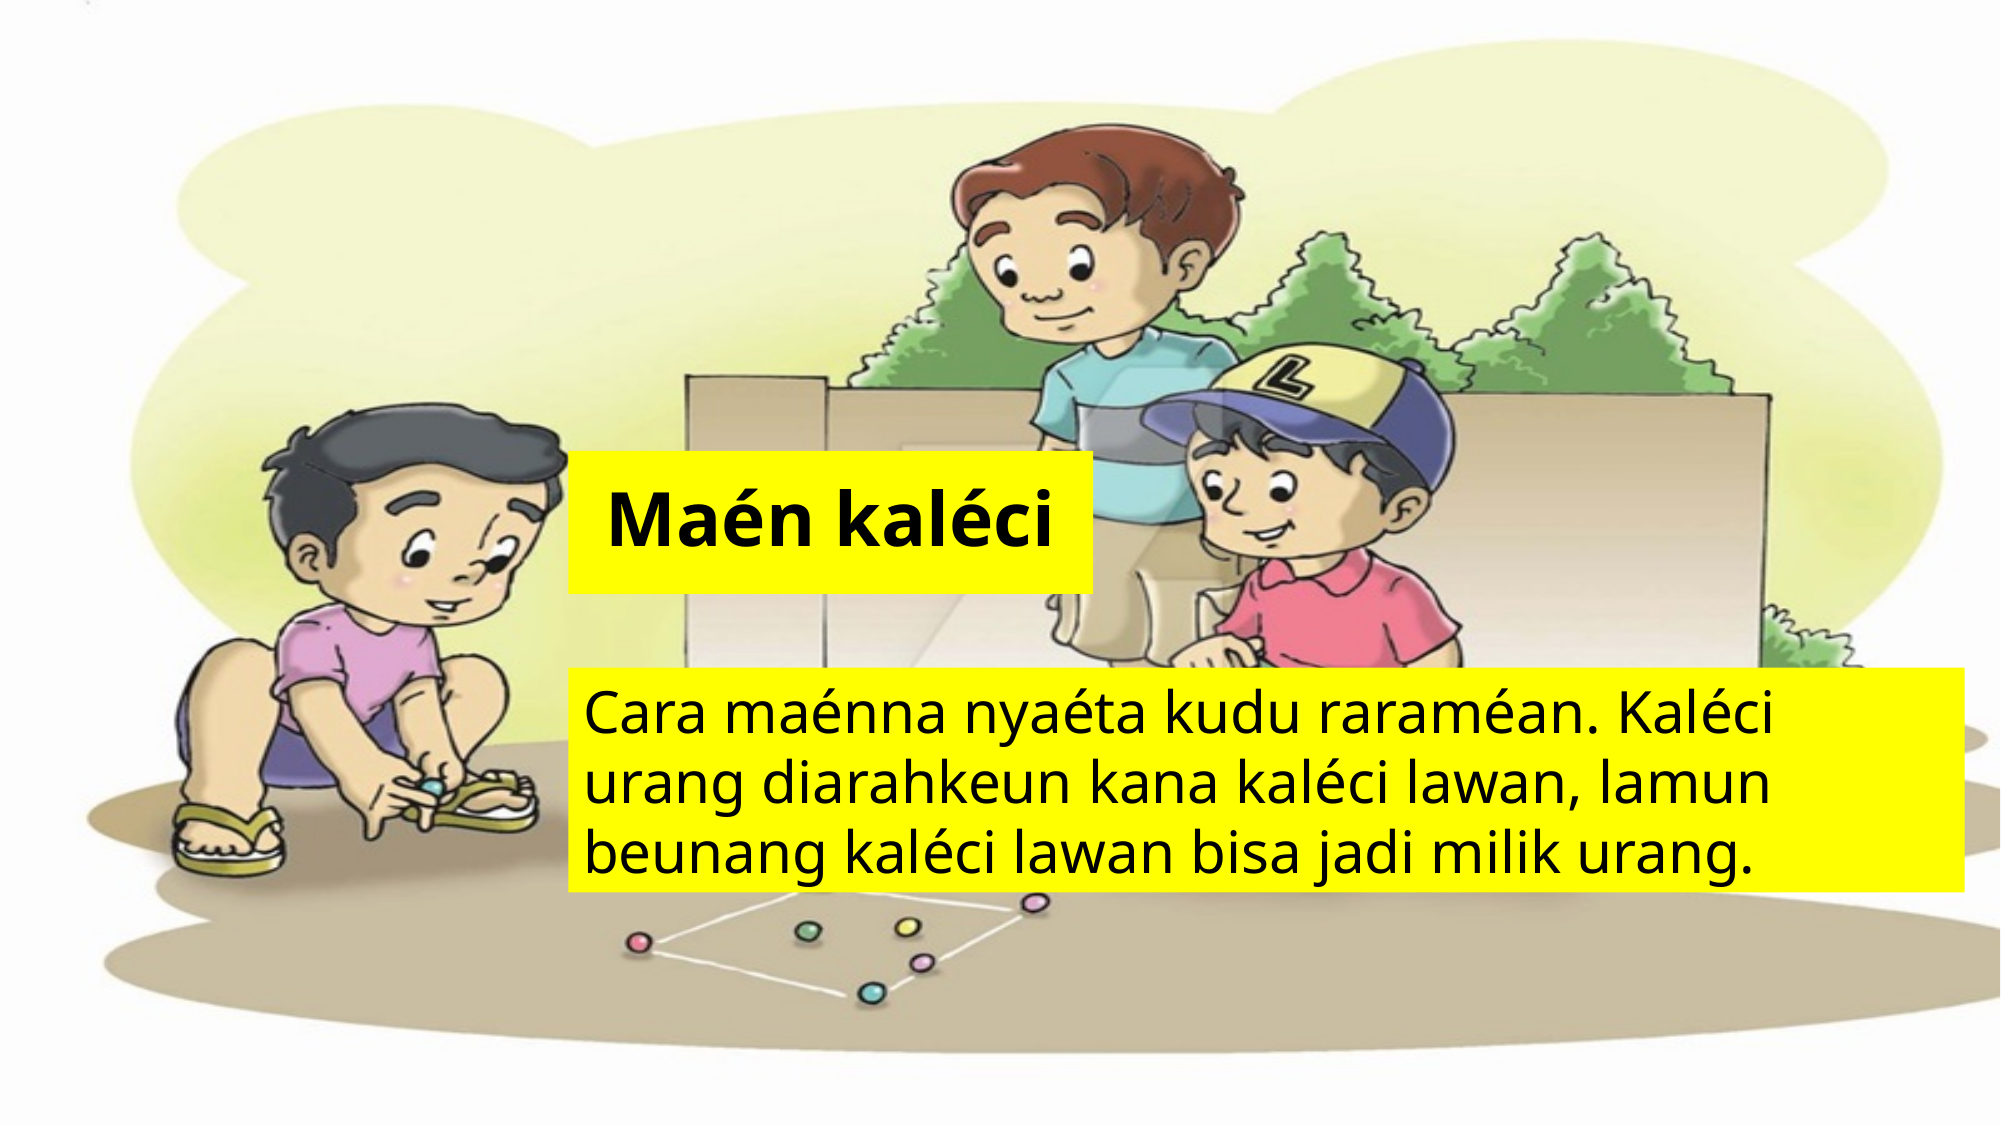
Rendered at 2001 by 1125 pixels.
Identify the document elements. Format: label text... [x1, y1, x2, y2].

picture [0, 0, 2001, 1125]
text_box Cara maénna nyaéta kudu raraméan. Kaléci urang diarahkeun kana kaléci lawan, lamun beunang kaléci lawan bisa jadi milik urang. [568, 667, 1965, 893]
title Maén kaléci [568, 450, 1094, 594]
